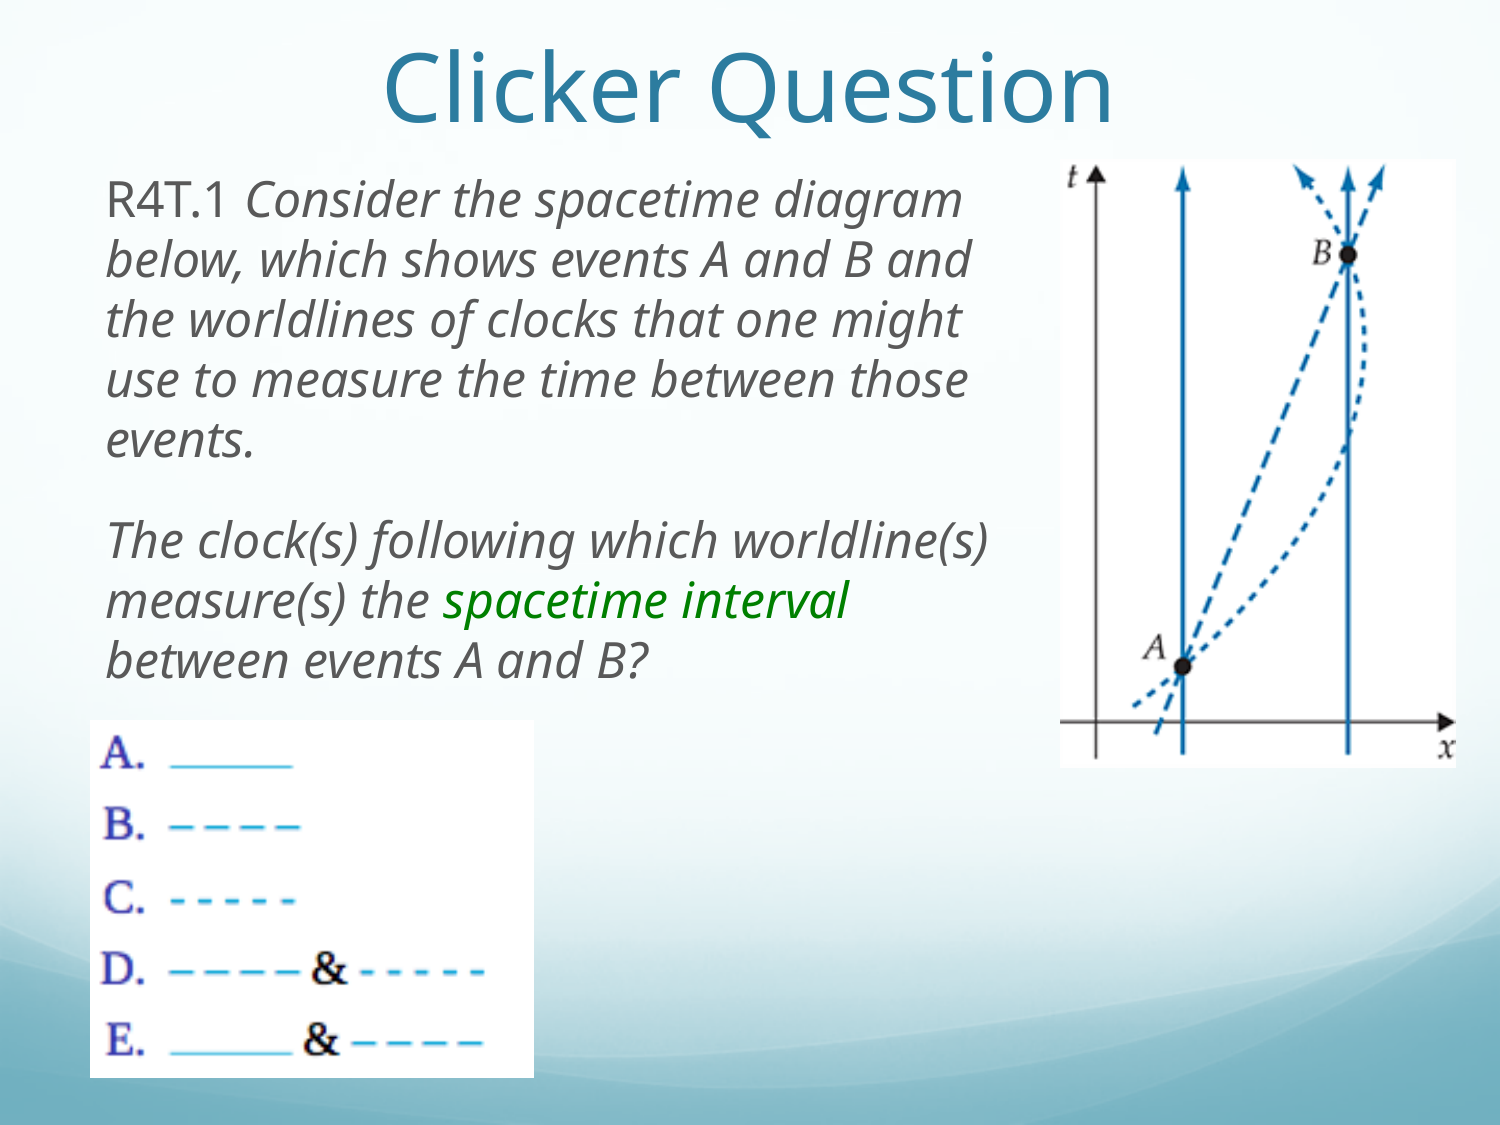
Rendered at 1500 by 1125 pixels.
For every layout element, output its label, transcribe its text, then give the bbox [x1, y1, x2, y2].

picture [89, 720, 535, 1078]
list R4T.1 Consider the spacetime diagram below, which shows events A and B and the worldlines of clocks that one might use to measure the time between those events. The clock(s) following which worldline(s) measure(s) the spacetime interval between events A and B? [90, 159, 1061, 872]
picture [1059, 158, 1457, 769]
title Clicker Question [90, 29, 1410, 150]
